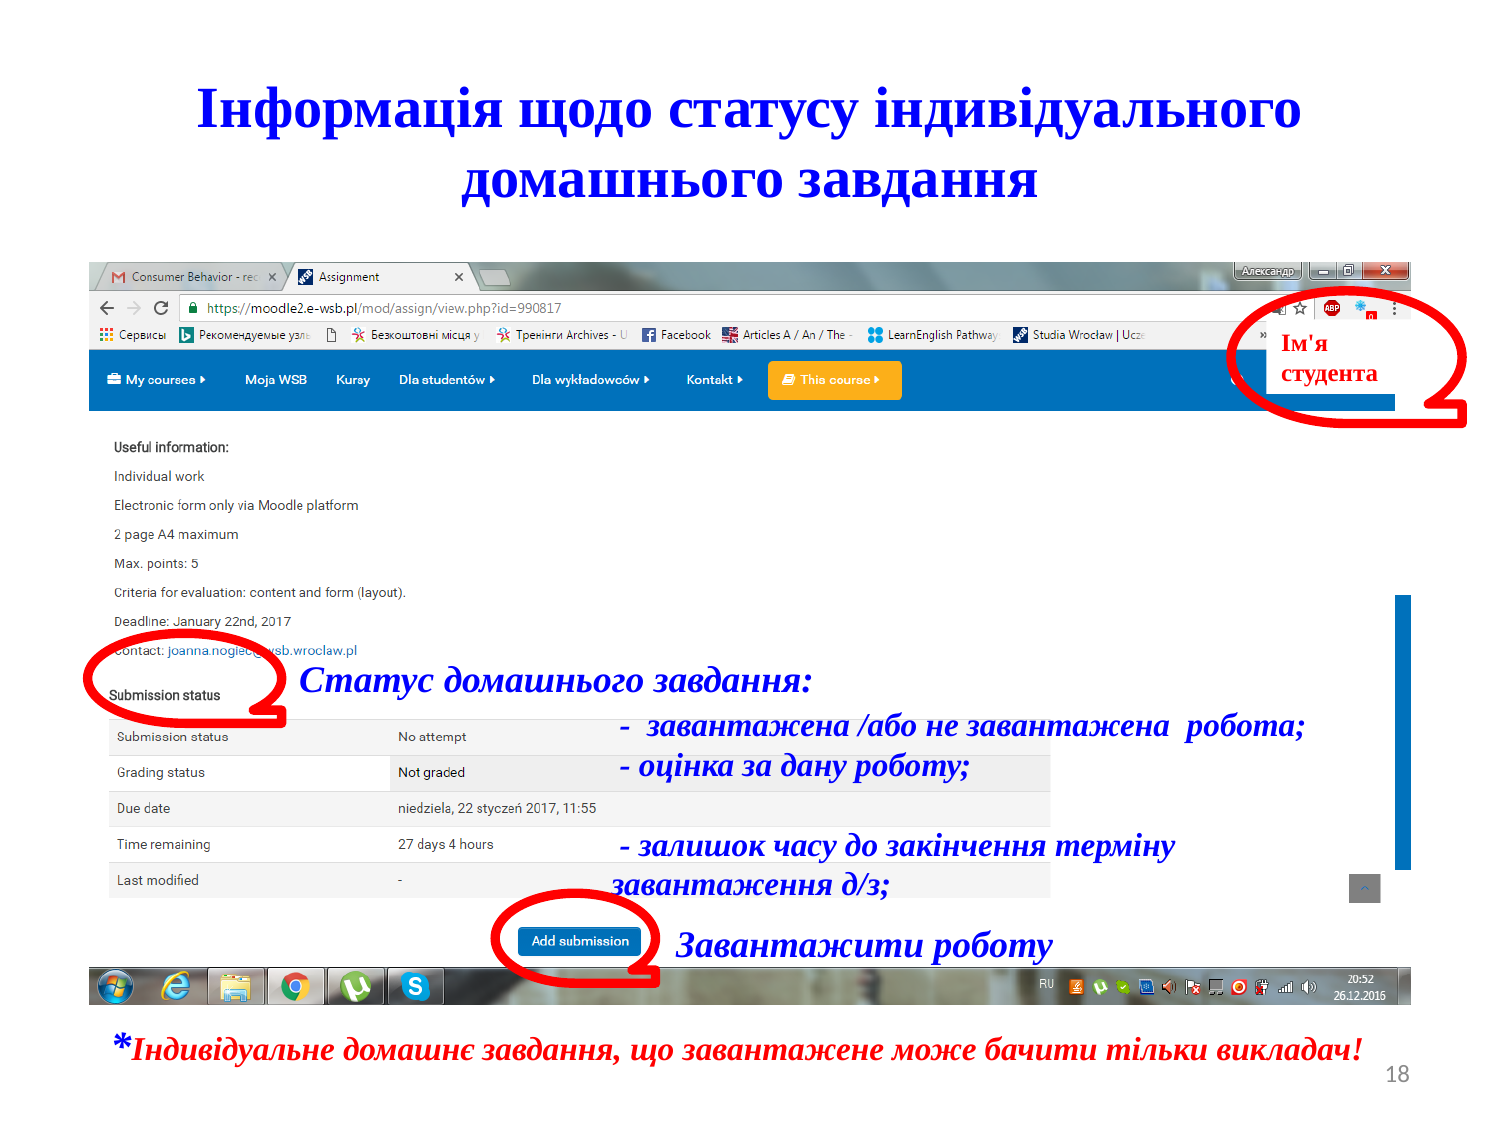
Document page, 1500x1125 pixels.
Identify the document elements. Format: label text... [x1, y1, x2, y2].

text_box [1230, 290, 1463, 424]
slide_number 18 [1074, 1076, 1425, 1103]
text_box *Індивідуальне домашнє завдання, що завантажене може бачити тільки викладач! [87, 1011, 1500, 1076]
title Інформація щодо статусу індивідуального домашнього завдання [75, 45, 1425, 233]
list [89, 262, 1411, 1006]
